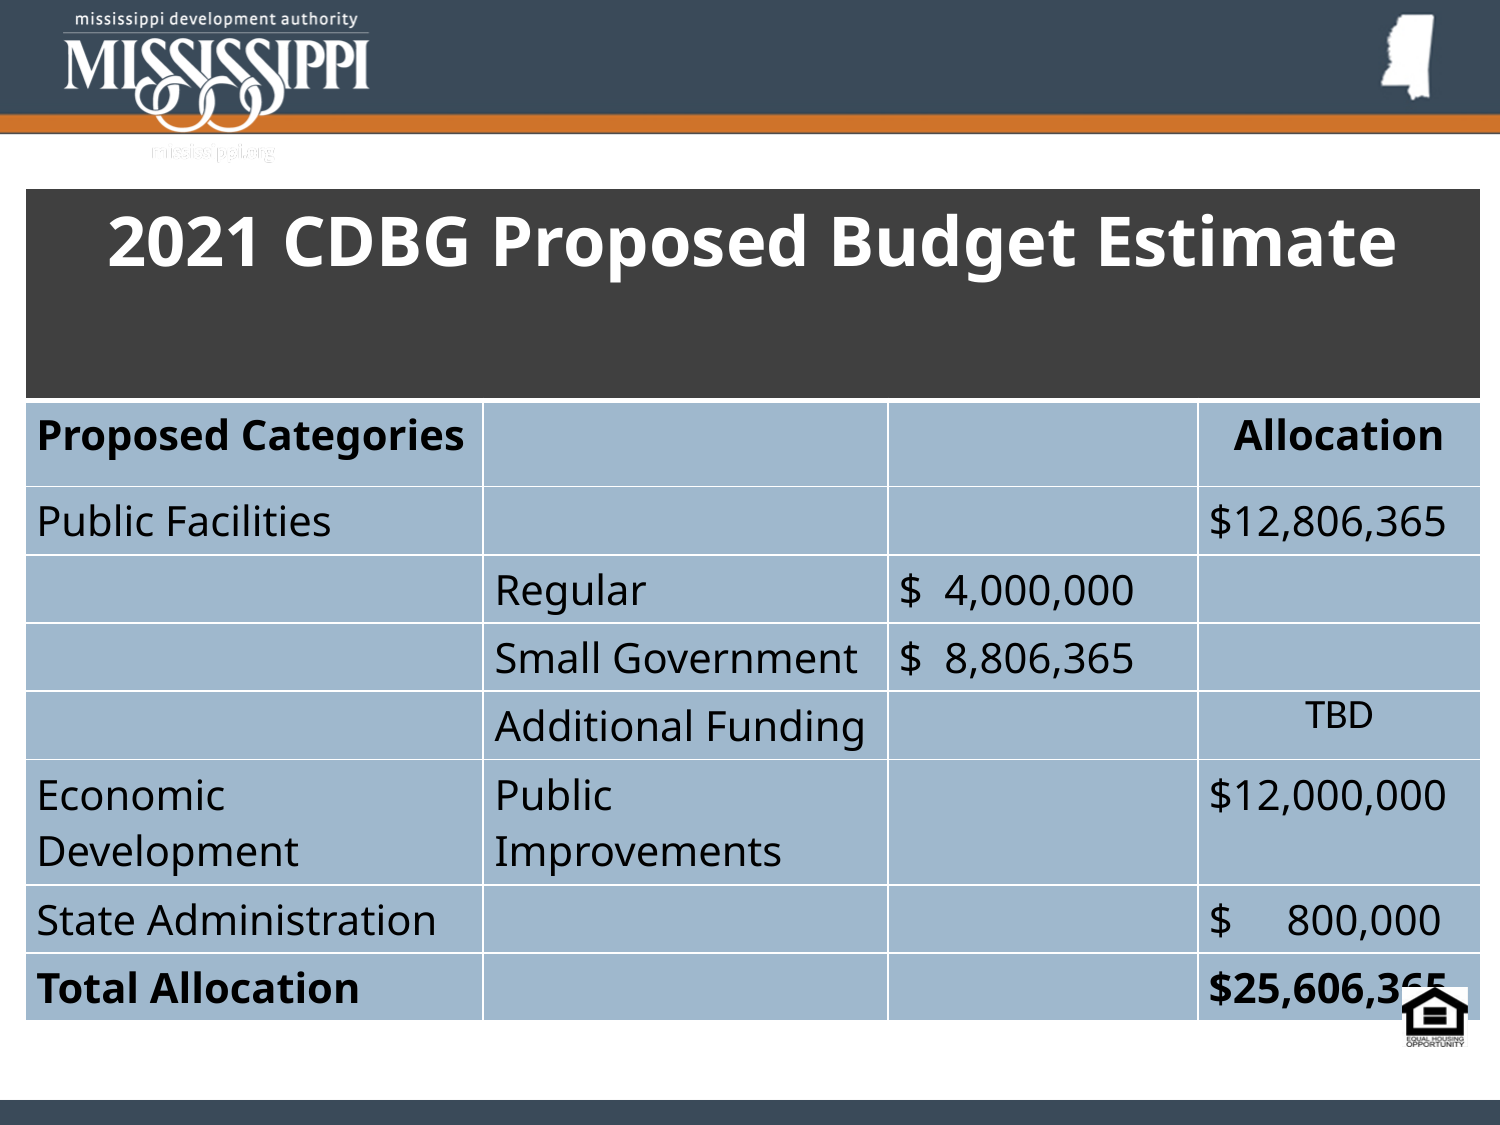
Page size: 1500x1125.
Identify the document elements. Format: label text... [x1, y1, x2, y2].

picture [0, 0, 1500, 1125]
table_cell Allocation [1199, 403, 1480, 486]
table_cell Public Improvements [484, 760, 887, 884]
table_cell Proposed Categories [26, 403, 482, 486]
table_cell $12,806,365 [1199, 487, 1480, 554]
table_cell [26, 692, 482, 759]
table_cell Economic Development [26, 760, 482, 884]
table_cell [484, 954, 887, 1020]
table_cell Additional Funding [484, 692, 887, 759]
table_cell State Administration [26, 886, 482, 952]
table_cell Total Allocation [26, 954, 482, 1020]
table_cell $25,606,365 [1199, 954, 1480, 1020]
table_cell [26, 624, 482, 690]
table_cell Regular [484, 556, 887, 622]
table_cell [1199, 556, 1480, 622]
table_cell $ 4,000,000 [889, 556, 1197, 622]
table_cell Small Government [484, 624, 887, 690]
table_cell [889, 954, 1197, 1020]
table_cell [26, 556, 482, 622]
table_cell [889, 692, 1197, 759]
table_cell [484, 403, 887, 486]
table_cell Public Facilities [26, 487, 482, 554]
table_cell $ 8,806,365 [889, 624, 1197, 690]
table_cell [889, 403, 1197, 486]
table_cell [889, 487, 1197, 554]
table_cell TBD [1199, 692, 1480, 759]
table_cell [889, 760, 1197, 884]
table_cell $12,000,000 [1199, 760, 1480, 884]
table_header 2021 CDBG Proposed Budget Estimate [26, 189, 1480, 398]
table_cell [1199, 624, 1480, 690]
table_cell [484, 487, 887, 554]
table_cell [889, 886, 1197, 952]
table_cell $ 800,000 [1199, 886, 1480, 952]
table_cell [484, 886, 887, 952]
